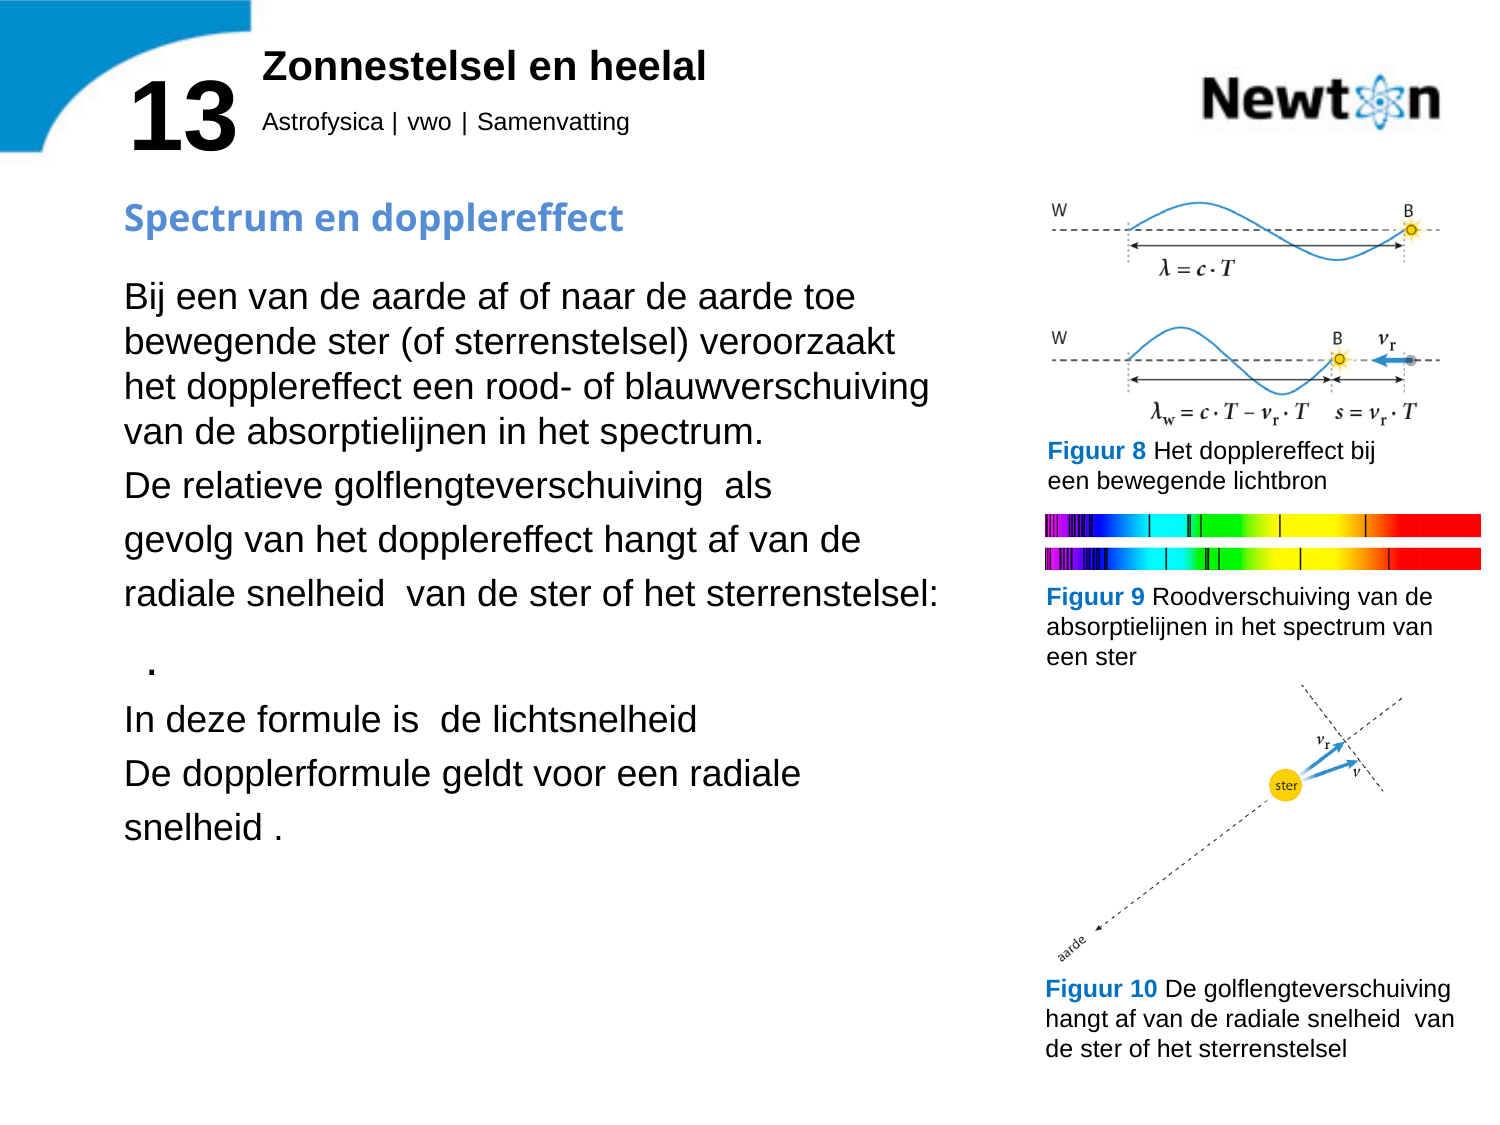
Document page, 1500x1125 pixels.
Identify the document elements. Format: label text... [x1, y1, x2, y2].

footer 13 [106, 64, 263, 157]
list Astrofysica | vwo | Samenvatting [262, 111, 1079, 163]
text_box Figuur 9 Roodverschuiving van de absorptielijnen in het spectrum van een ster [1046, 578, 1471, 678]
title Zonnestelsel en heelal [262, 39, 1425, 111]
text_box Figuur 8 Het dopplereffect bij een bewegende lichtbron [1047, 435, 1391, 495]
picture [0, 0, 1500, 1122]
